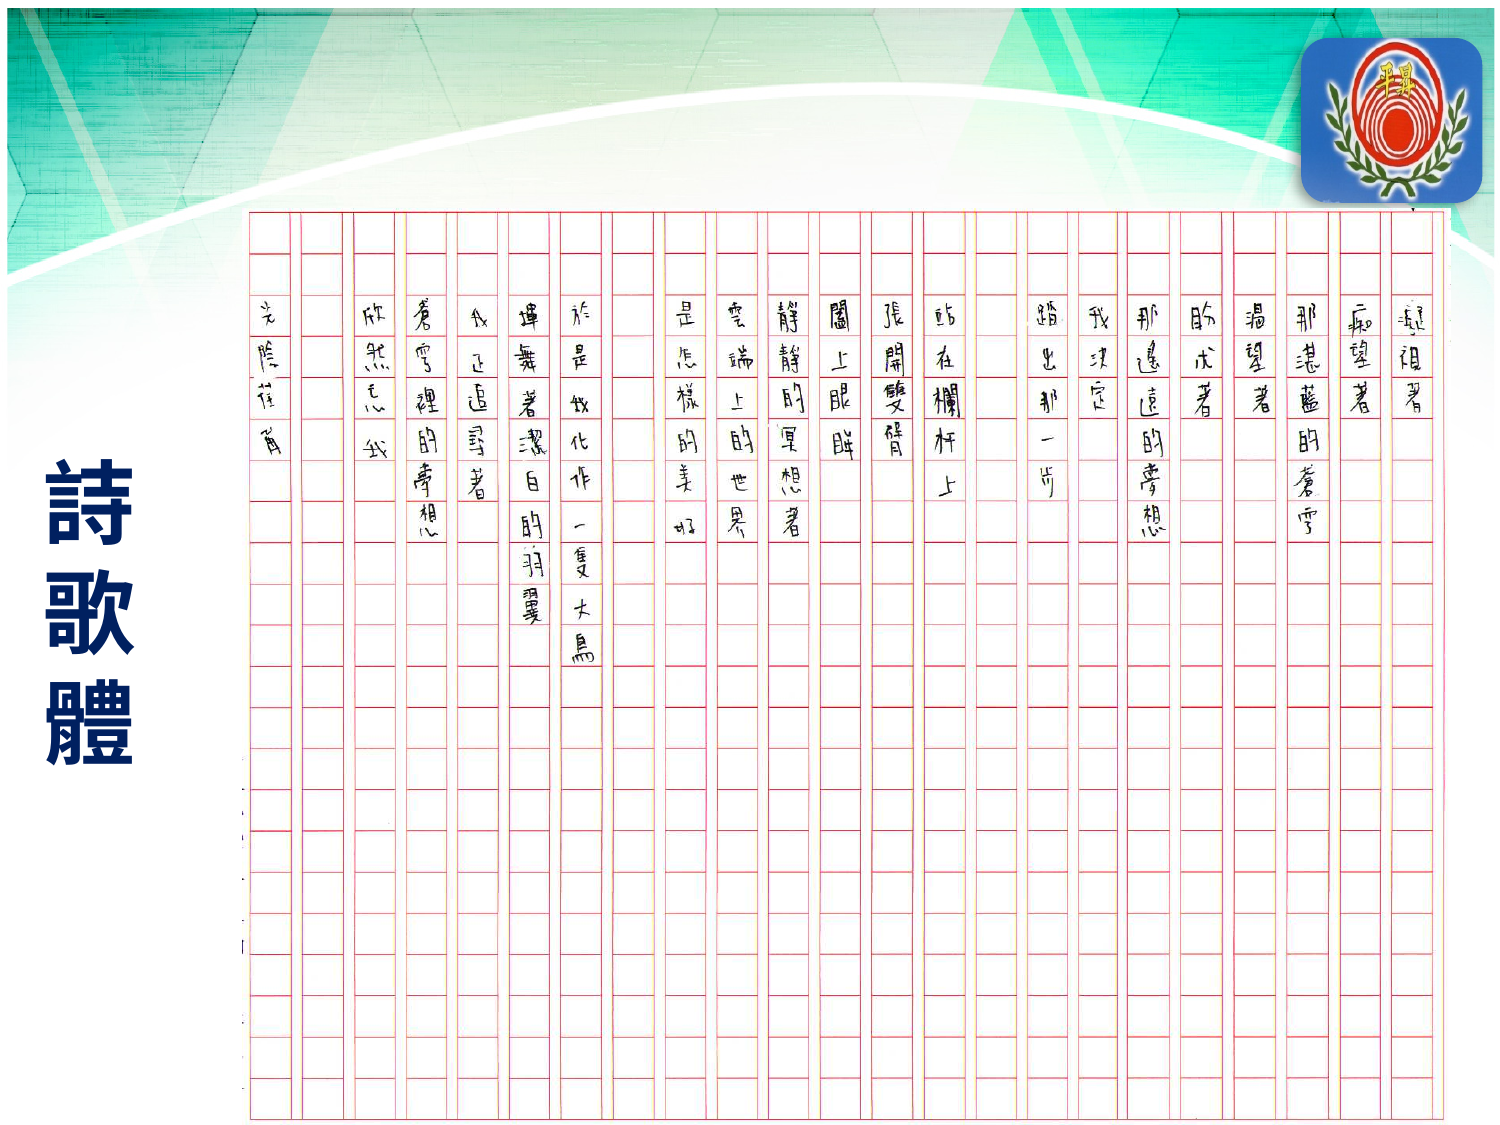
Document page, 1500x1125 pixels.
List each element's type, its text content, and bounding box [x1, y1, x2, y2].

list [241, 207, 1451, 1125]
picture [0, 0, 1500, 1125]
text_box 詩歌體 [5, 104, 173, 1118]
